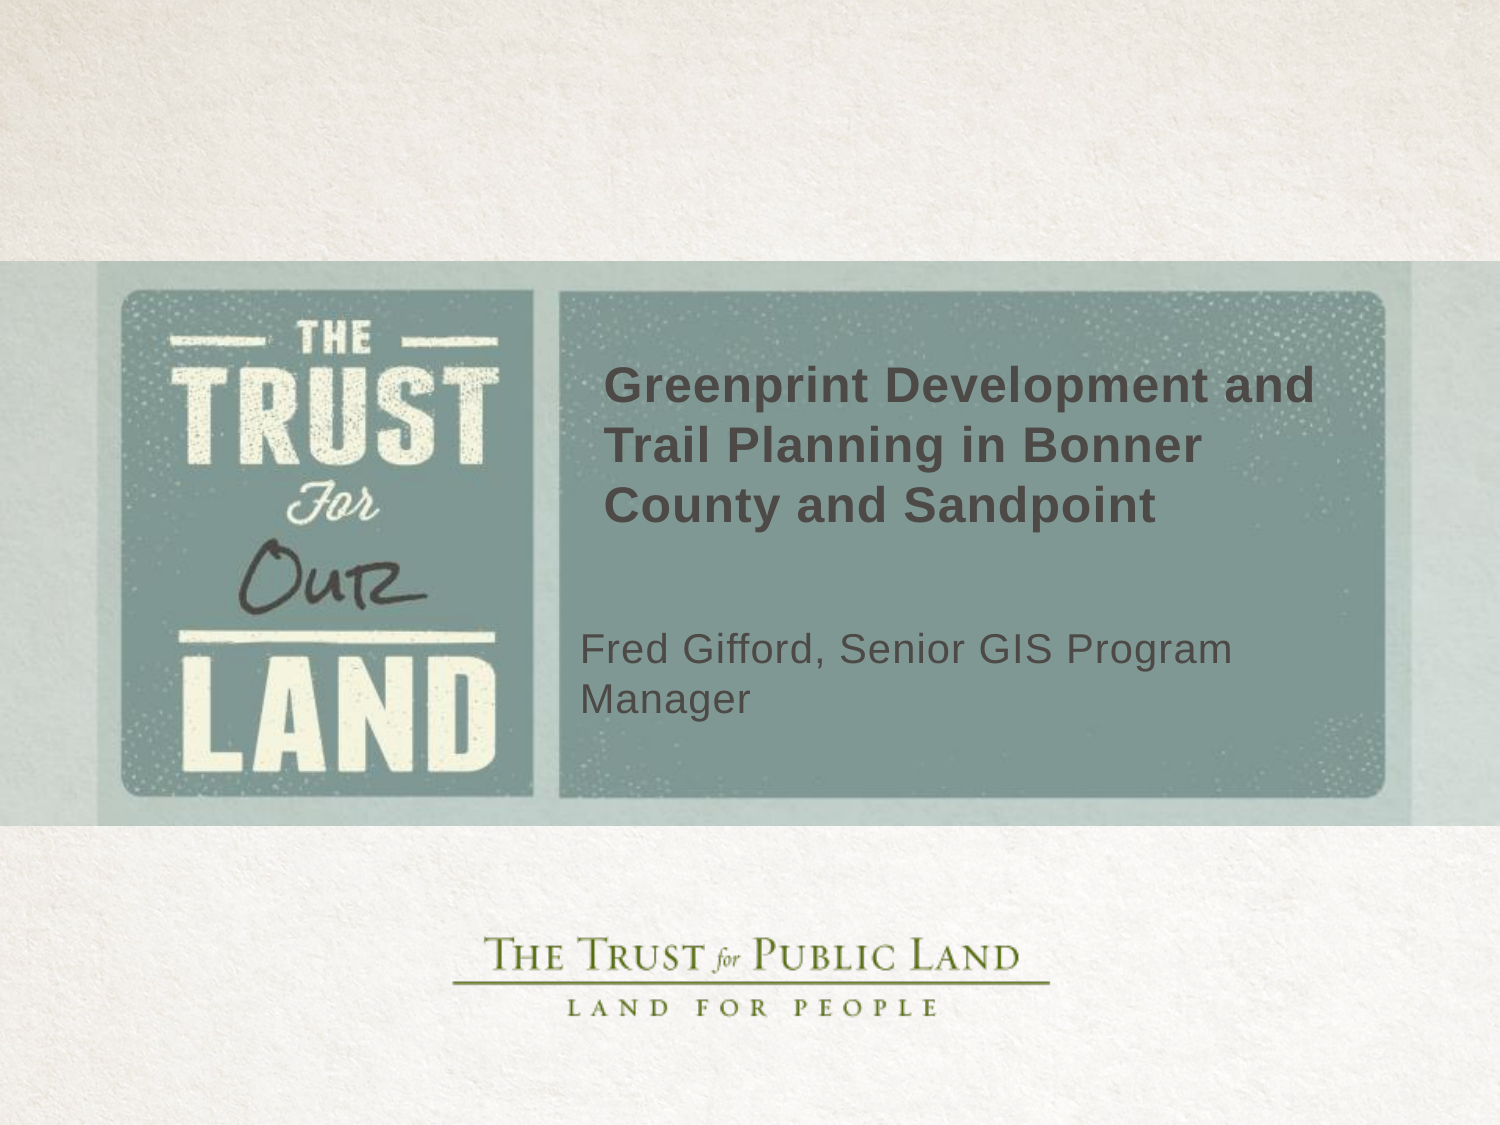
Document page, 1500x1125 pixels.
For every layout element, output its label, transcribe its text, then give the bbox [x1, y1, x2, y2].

picture [0, 0, 1500, 1125]
title Greenprint Development and Trail Planning in Bonner County and Sandpoint [588, 344, 1402, 564]
text_box Fred Gifford, Senior GIS Program Manager [564, 564, 1428, 727]
